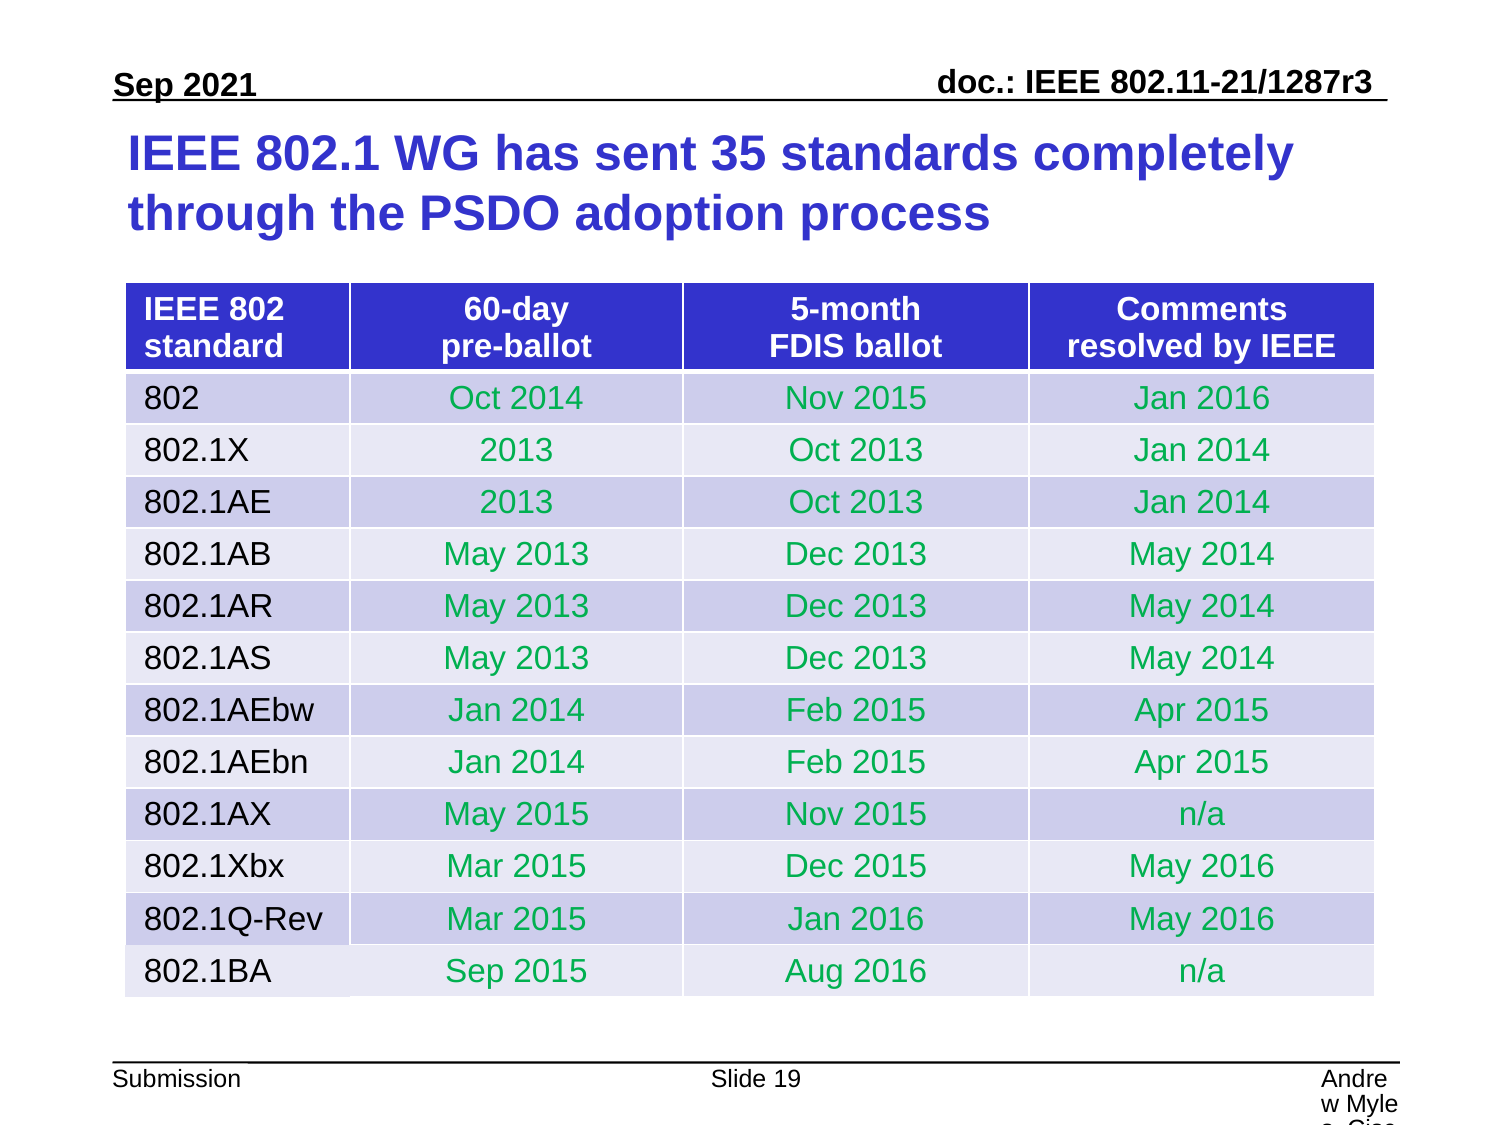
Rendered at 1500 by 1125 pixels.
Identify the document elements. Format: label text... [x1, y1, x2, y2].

table_cell Jan 2014 [351, 685, 682, 735]
table_cell Sep 2015 [350, 945, 682, 996]
table_cell Feb 2015 [684, 737, 1028, 787]
table_header IEEE 802 standard [126, 283, 349, 369]
table_cell Dec 2013 [684, 529, 1028, 579]
table_cell Apr 2015 [1030, 685, 1374, 735]
table_cell Nov 2015 [684, 789, 1028, 840]
table_cell Feb 2015 [684, 685, 1028, 735]
table_cell May 2016 [1030, 893, 1374, 944]
table_cell Aug 2016 [684, 945, 1028, 996]
table_cell 802.1X [126, 425, 349, 475]
table_cell Oct 2013 [684, 425, 1028, 475]
table_cell May 2015 [351, 789, 682, 840]
slide_number Slide 19 [709, 1061, 803, 1093]
table_cell Jan 2016 [1030, 374, 1374, 423]
table_cell 802.1AS [126, 633, 349, 683]
table_cell n/a [1030, 789, 1374, 840]
table_cell 802 [126, 374, 349, 423]
table_cell May 2013 [351, 581, 682, 631]
table_cell Mar 2015 [351, 841, 682, 892]
title IEEE 802.1 WG has sent 35 standards completely through the PSDO adoption process [112, 112, 1388, 288]
footer Andrew Myles, Cisco [1320, 1061, 1402, 1093]
table_header 5-month FDIS ballot [684, 283, 1028, 369]
table_cell May 2013 [351, 529, 682, 579]
table_cell May 2014 [1030, 633, 1374, 683]
table_cell 802.1BA [125, 945, 350, 997]
table_cell Jan 2014 [1030, 425, 1374, 475]
table_cell 802.1AR [126, 581, 349, 631]
table_cell May 2013 [351, 633, 682, 683]
table_header 60-day pre-ballot [351, 283, 682, 369]
table_cell Jan 2014 [1030, 477, 1374, 527]
table_cell 2013 [351, 477, 682, 527]
table_cell 802.1Q-Rev [126, 893, 349, 945]
table_cell 802.1AE [126, 477, 349, 527]
table_cell 802.1Xbx [126, 841, 349, 892]
table_cell Apr 2015 [1030, 737, 1374, 787]
table_cell n/a [1030, 945, 1374, 996]
table_cell May 2014 [1030, 581, 1374, 631]
table_cell Dec 2015 [684, 841, 1028, 892]
table_header Comments resolved by IEEE [1030, 283, 1374, 369]
table_cell 802.1AB [126, 529, 349, 579]
table_cell Dec 2013 [684, 581, 1028, 631]
table_cell May 2014 [1030, 529, 1374, 579]
table_cell Jan 2014 [351, 737, 682, 787]
table_cell Oct 2014 [351, 374, 682, 423]
table_cell Mar 2015 [351, 893, 682, 944]
table_cell Dec 2013 [684, 633, 1028, 683]
table_cell 802.1AEbn [126, 737, 349, 787]
table_cell May 2016 [1030, 841, 1374, 892]
table_cell Nov 2015 [684, 374, 1028, 423]
table_cell Oct 2013 [684, 477, 1028, 527]
table_cell 2013 [351, 425, 682, 475]
table_cell 802.1AEbw [126, 685, 349, 735]
table_cell Jan 2016 [684, 893, 1028, 944]
table_cell 802.1AX [126, 789, 349, 840]
